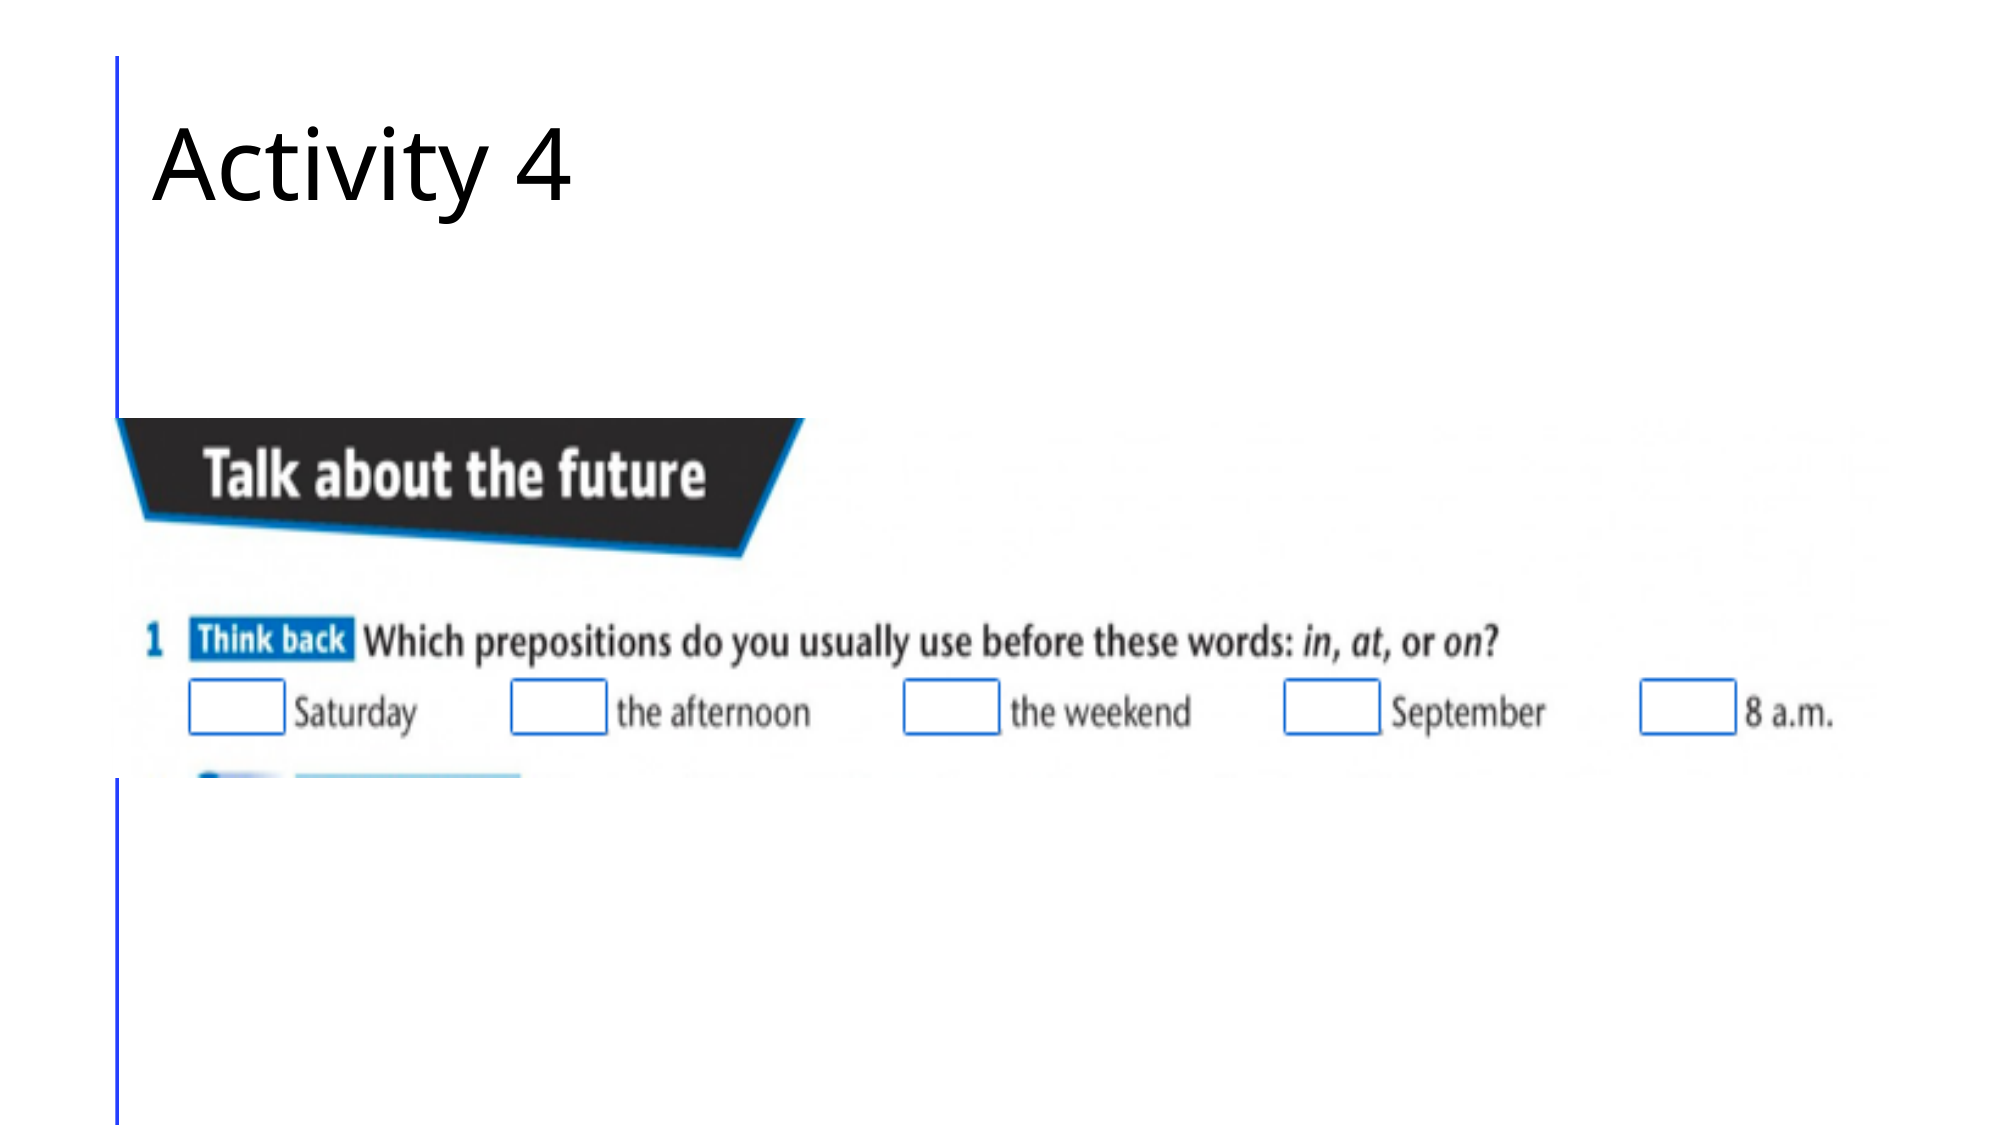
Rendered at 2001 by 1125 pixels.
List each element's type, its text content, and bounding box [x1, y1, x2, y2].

title Activity 4 [137, 59, 1863, 278]
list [111, 418, 1889, 778]
